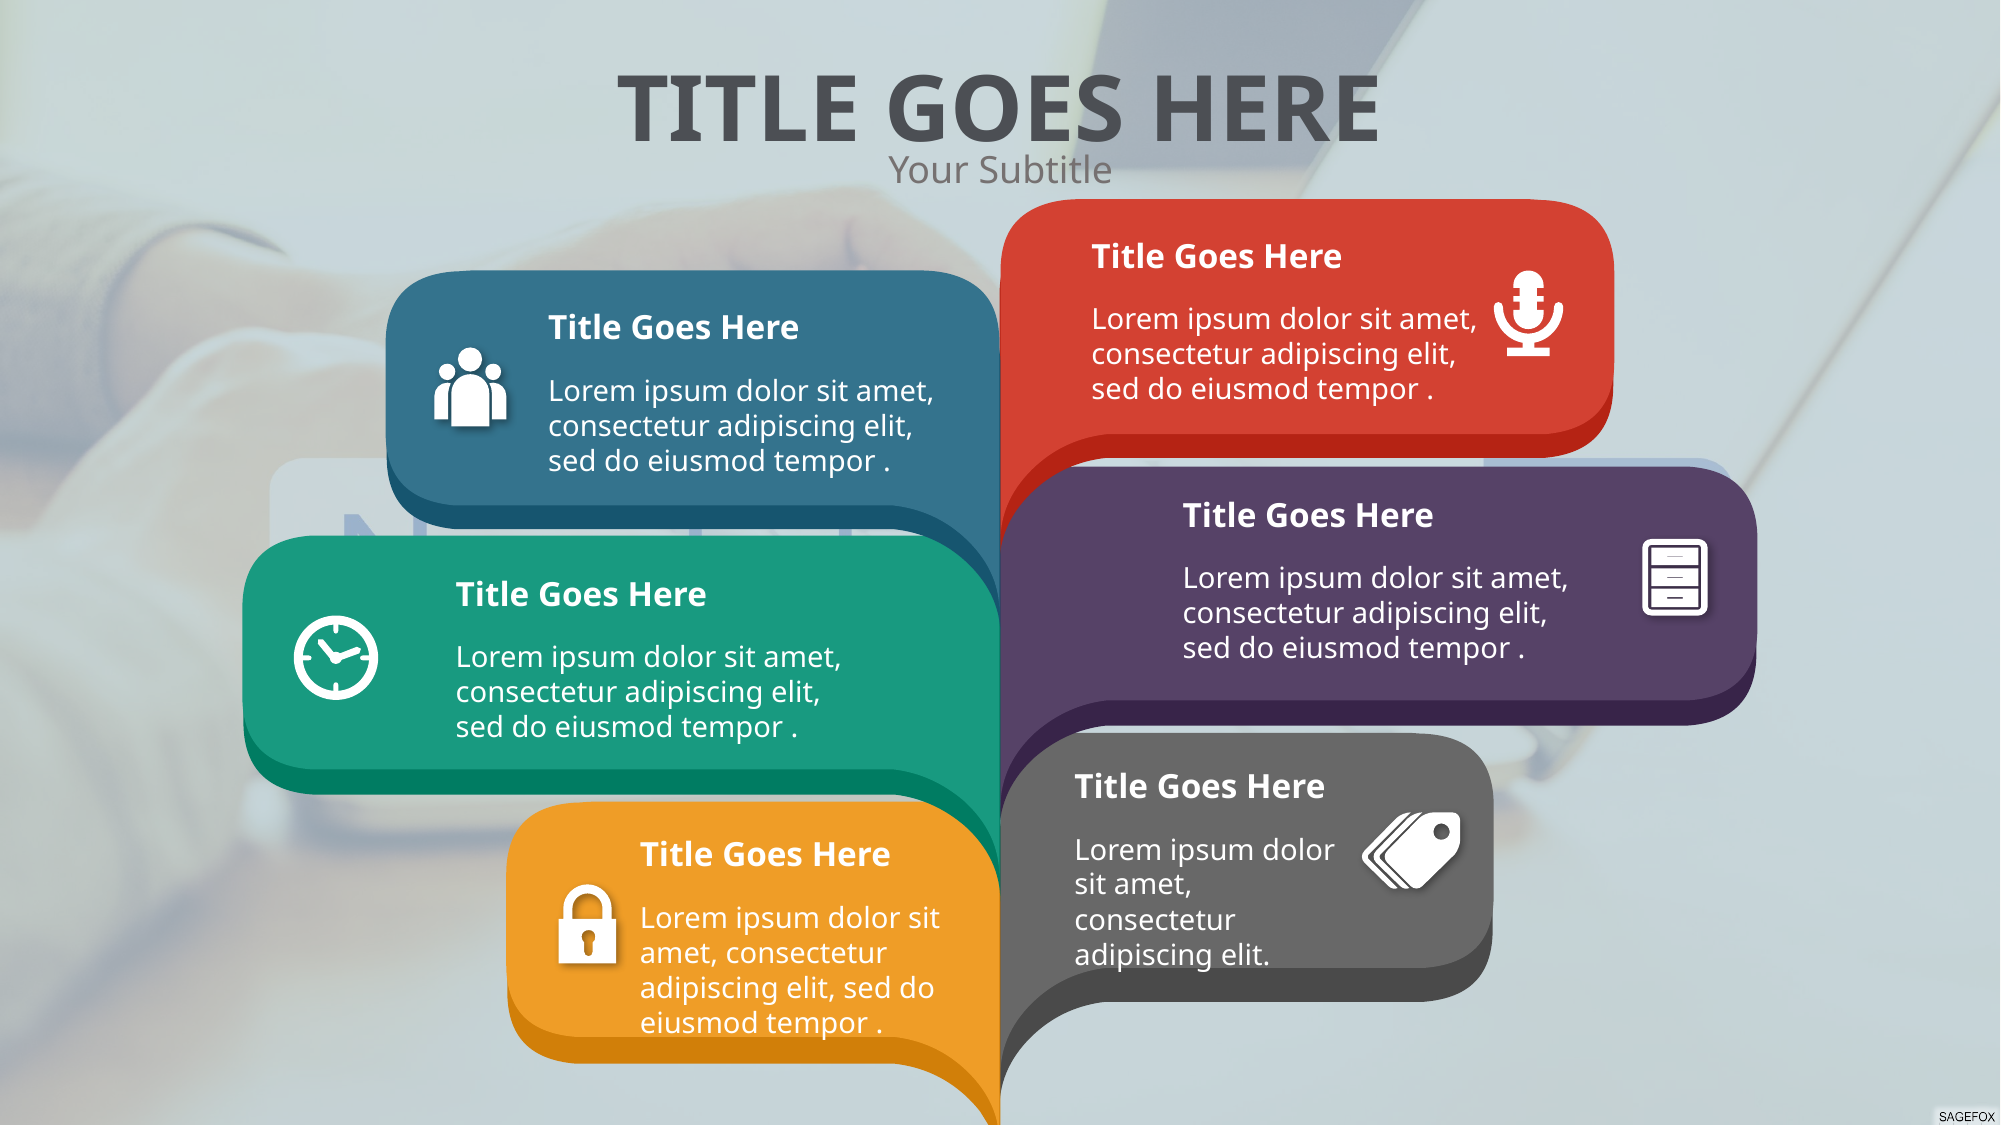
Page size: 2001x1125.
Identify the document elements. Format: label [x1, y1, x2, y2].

text_box [506, 902, 1001, 1125]
picture [1936, 1111, 1997, 1125]
text_box [1001, 466, 1758, 833]
text_box [242, 535, 1001, 902]
text_box [1493, 270, 1564, 357]
text_box [548, 42, 1452, 199]
text_box [293, 615, 379, 700]
text_box [1001, 833, 1494, 1108]
text_box [999, 199, 1615, 564]
text_box [385, 270, 1001, 636]
